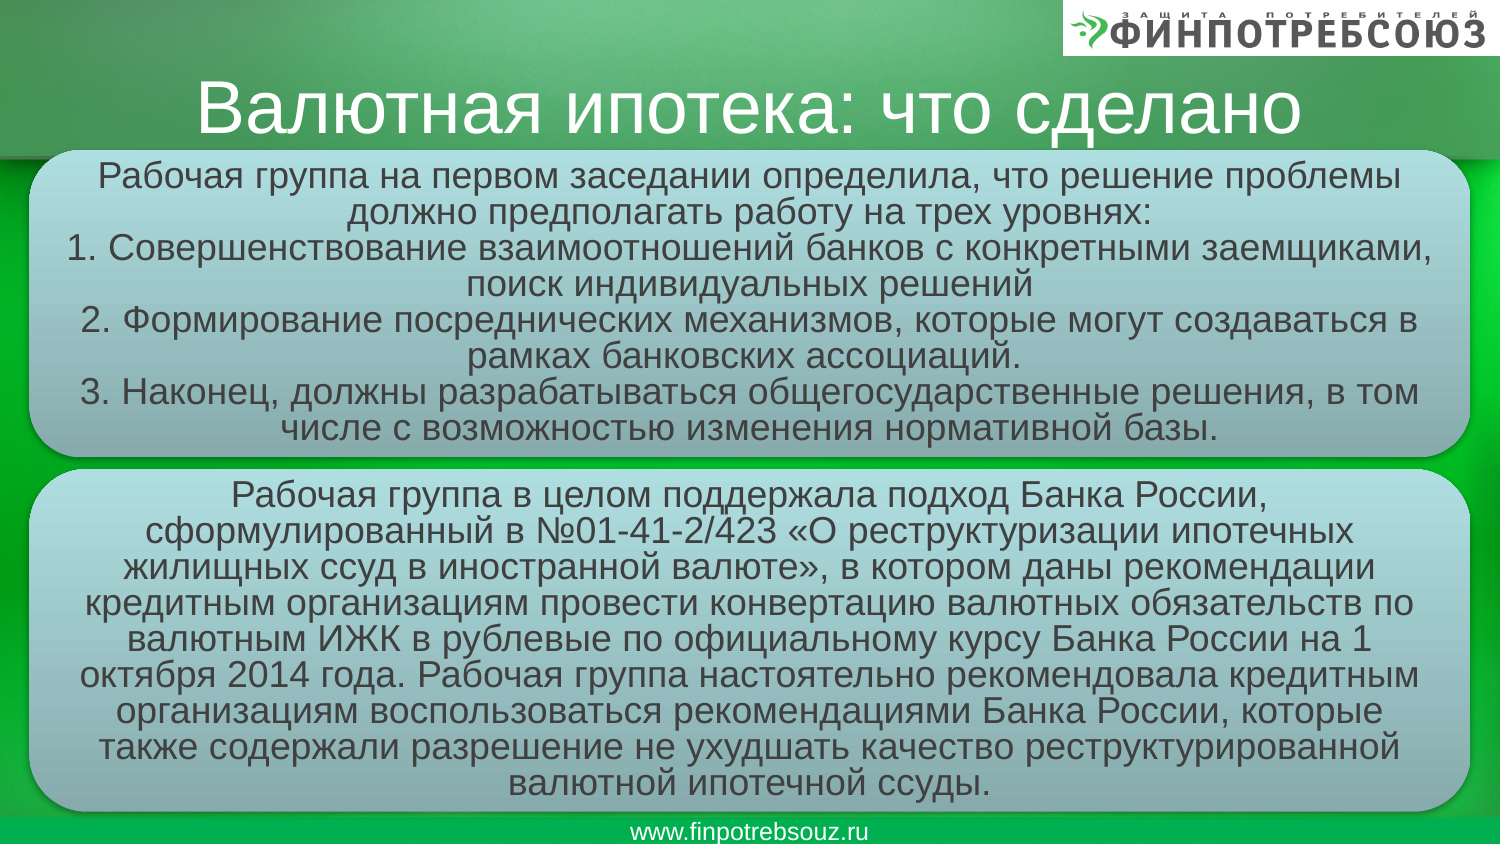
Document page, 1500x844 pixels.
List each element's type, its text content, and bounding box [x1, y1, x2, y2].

text_box Рабочая группа в целом поддержала подход Банка России, сформулированный в №01-41-2/423 «О реструктуризации ипотечных жилищных ссуд в иностранной валюте», в котором даны рекомендации кредитным организациям провести конвертацию валютных обязательств по валютным ИЖК в рублевые по официальному курсу Банка России на 1 октября 2014 года. Рабочая группа настоятельно рекомендовала кредитным организациям воспользоваться рекомендациями Банка России, которые также содержали разрешение не ухудшать качество реструктурированной валютной ипотечной ссуды. [29, 469, 1471, 812]
text_box Рабочая группа на первом заседании определила, что решение проблемы должно предполагать работу на трех уровнях: 1. Совершенствование взаимоотношений банков с конкретными заемщиками, поиск индивидуальных решений 2. Формирование посреднических механизмов, которые могут создаваться в рамках банковских ассоциаций. 3. Наконец, должны разрабатываться общегосударственные решения, в том числе с возможностью изменения нормативной базы. [29, 150, 1471, 458]
picture [0, 0, 1500, 815]
title Валютная ипотека: что сделано [74, 33, 1426, 149]
text_box www.finpotrebsouz.ru [0, 815, 1500, 844]
